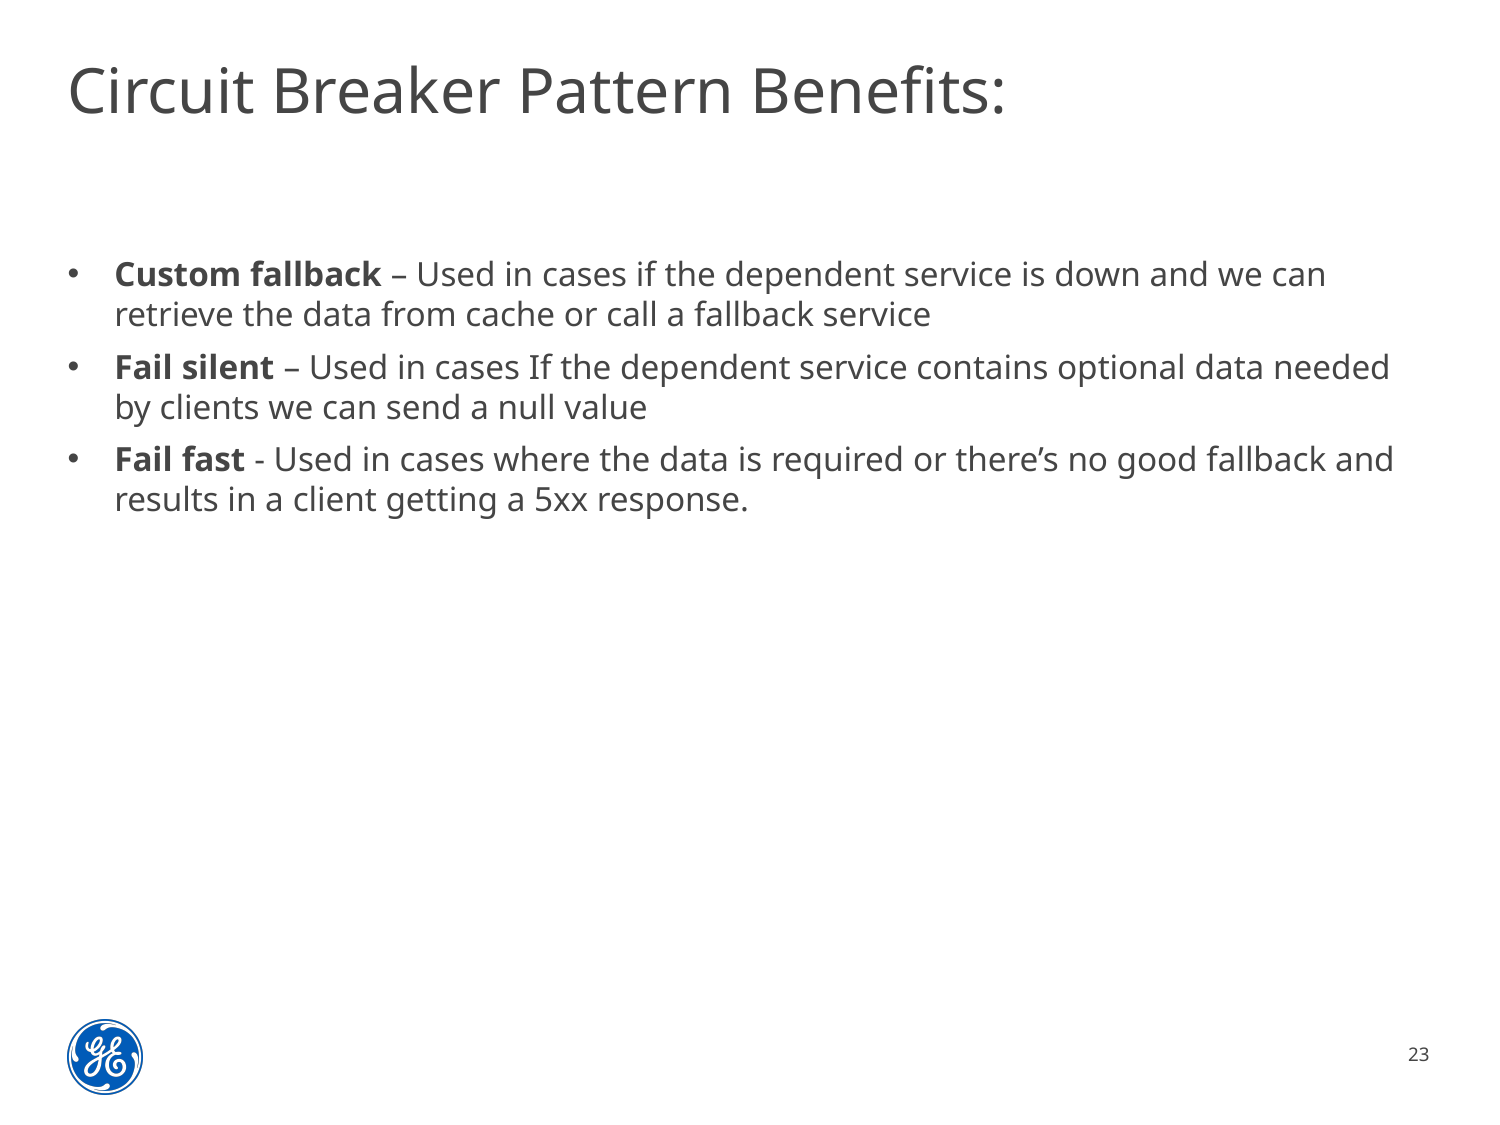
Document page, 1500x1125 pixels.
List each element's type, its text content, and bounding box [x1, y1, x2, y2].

list Custom fallback – Used in cases if the dependent service is down and we can retrieve the data from cache or call a fallback service Fail silent – Used in cases If the dependent service contains optional data needed by clients we can send a null value Fail fast - Used in cases where the data is required or there’s no good fallback and results in a client getting a 5xx response. [67, 253, 1431, 809]
title Circuit Breaker Pattern Benefits: [67, 60, 1431, 240]
picture [67, 1019, 143, 1095]
slide_number 23 [1393, 1042, 1430, 1112]
